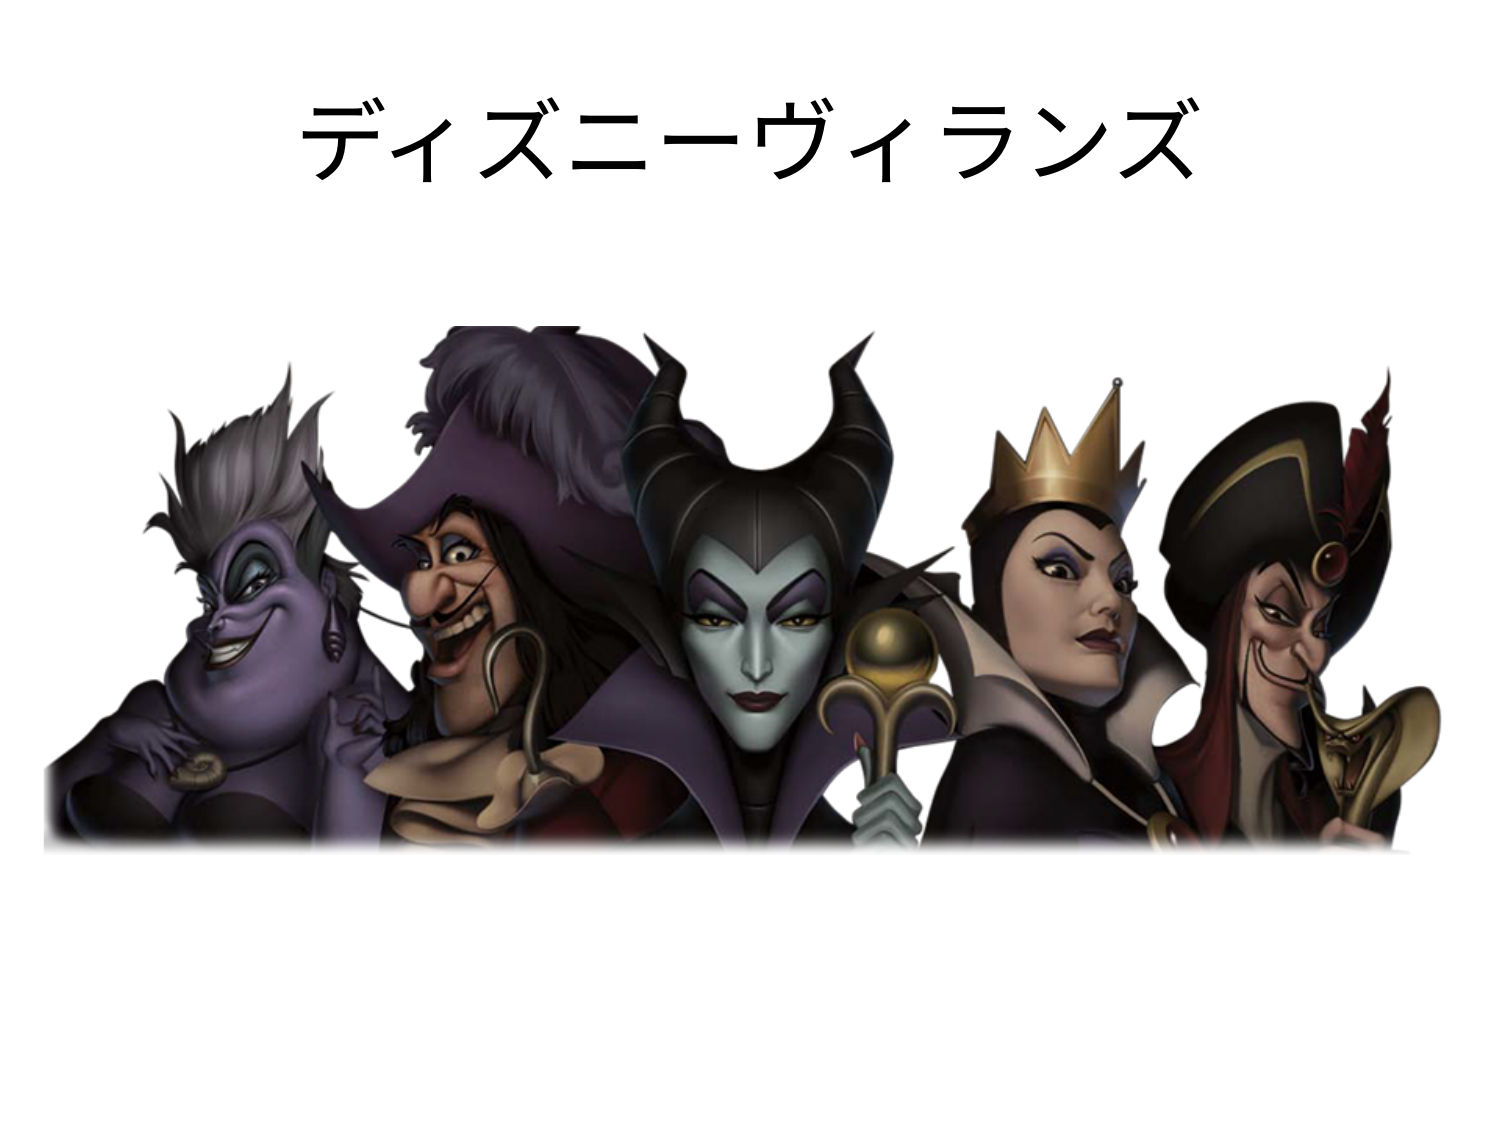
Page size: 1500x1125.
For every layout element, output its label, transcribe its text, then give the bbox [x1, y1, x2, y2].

title ディズニーヴィランズ [74, 44, 1426, 233]
picture [0, 326, 1485, 855]
